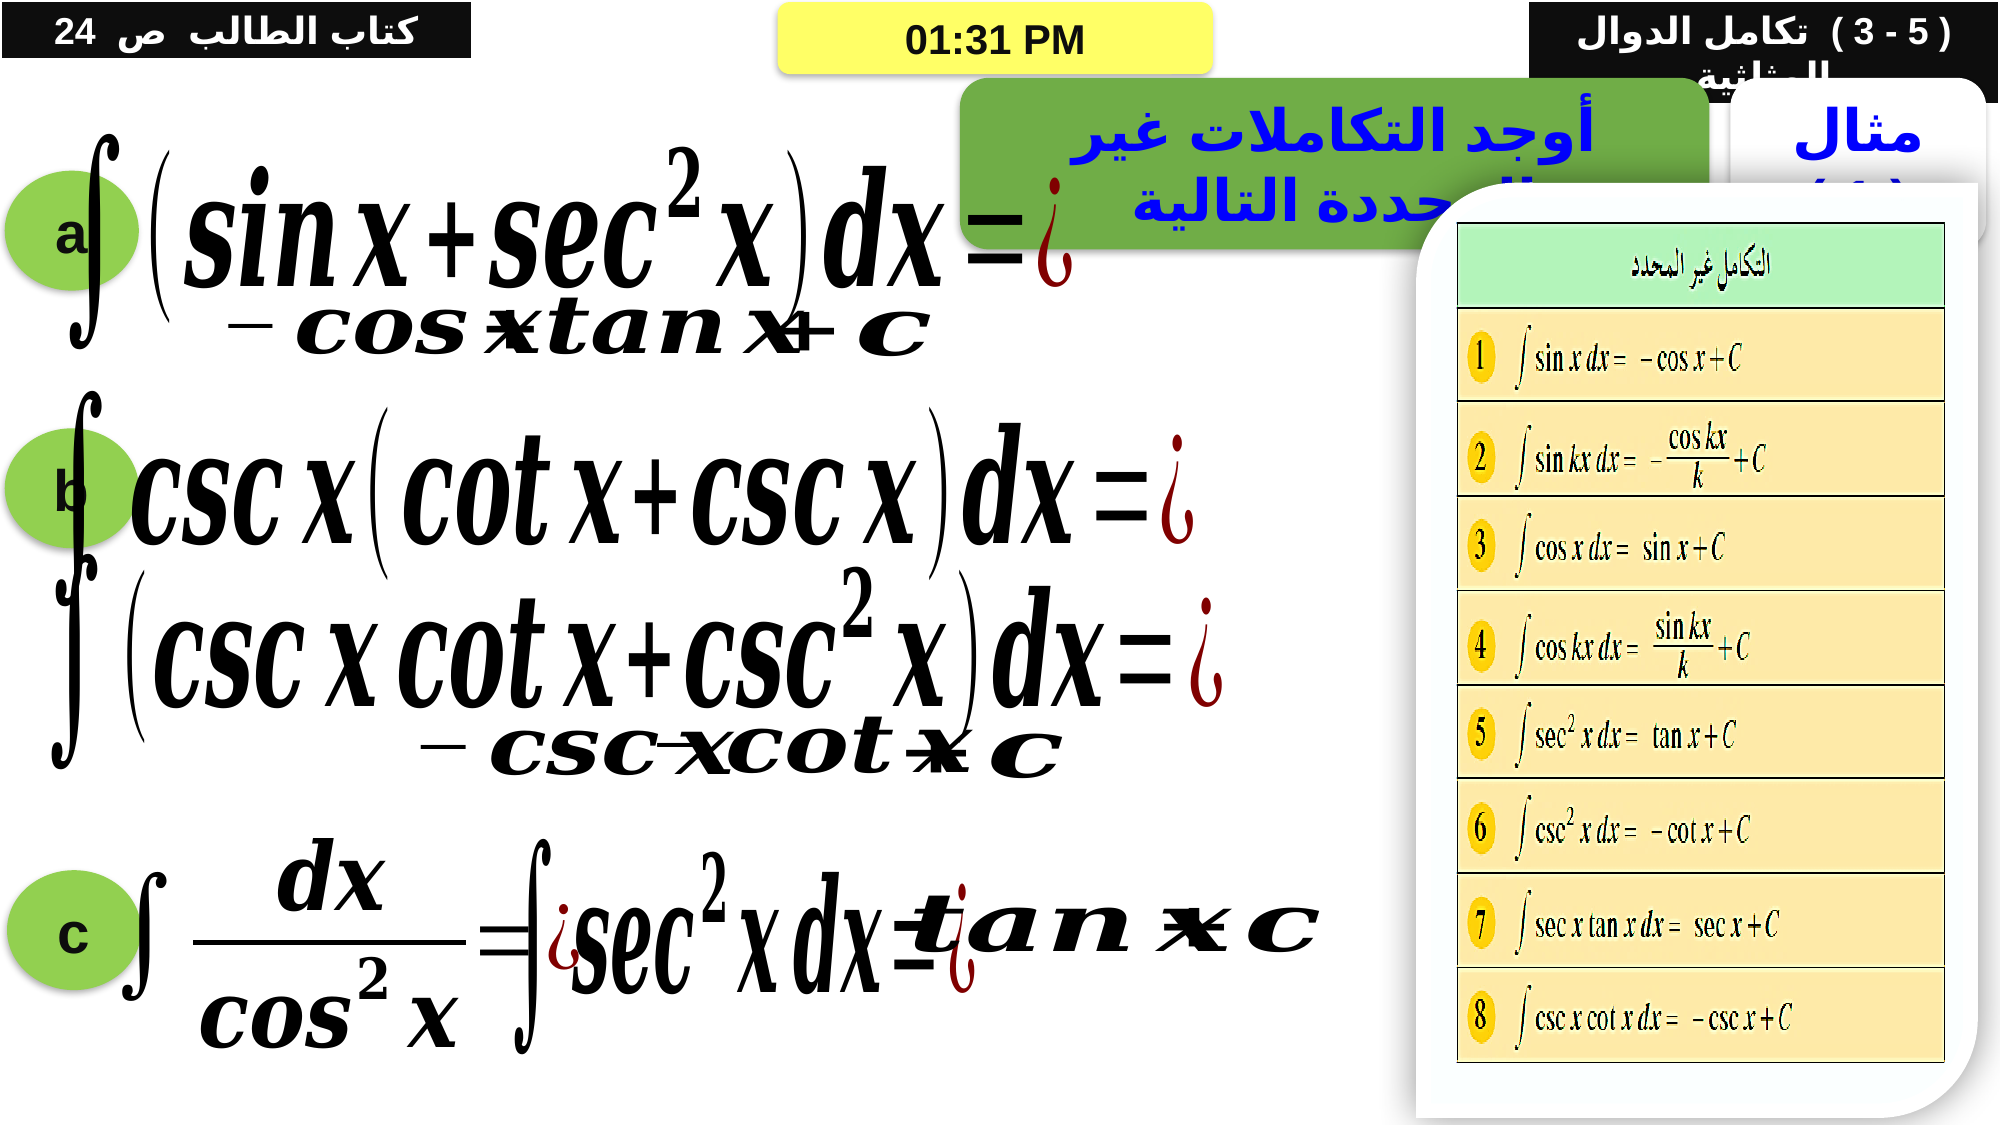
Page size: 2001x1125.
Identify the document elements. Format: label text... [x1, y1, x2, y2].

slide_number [776, 0, 1215, 76]
text_box b [83, 429, 138, 548]
text_box ( 5 - 3 ) تكامل الدوال المثلثية [1526, 0, 2000, 106]
text_box a [4, 170, 91, 291]
text_box a [99, 175, 139, 285]
picture [1423, 190, 1971, 1111]
text_box كتاب الطالب ص 24 [0, 0, 474, 61]
text_box b [4, 428, 75, 549]
text_box c [7, 870, 139, 991]
text_box أوجد التكاملات غير المحددة التالية [959, 77, 1710, 250]
text_box مثال ( 1 ) [1730, 77, 1987, 165]
